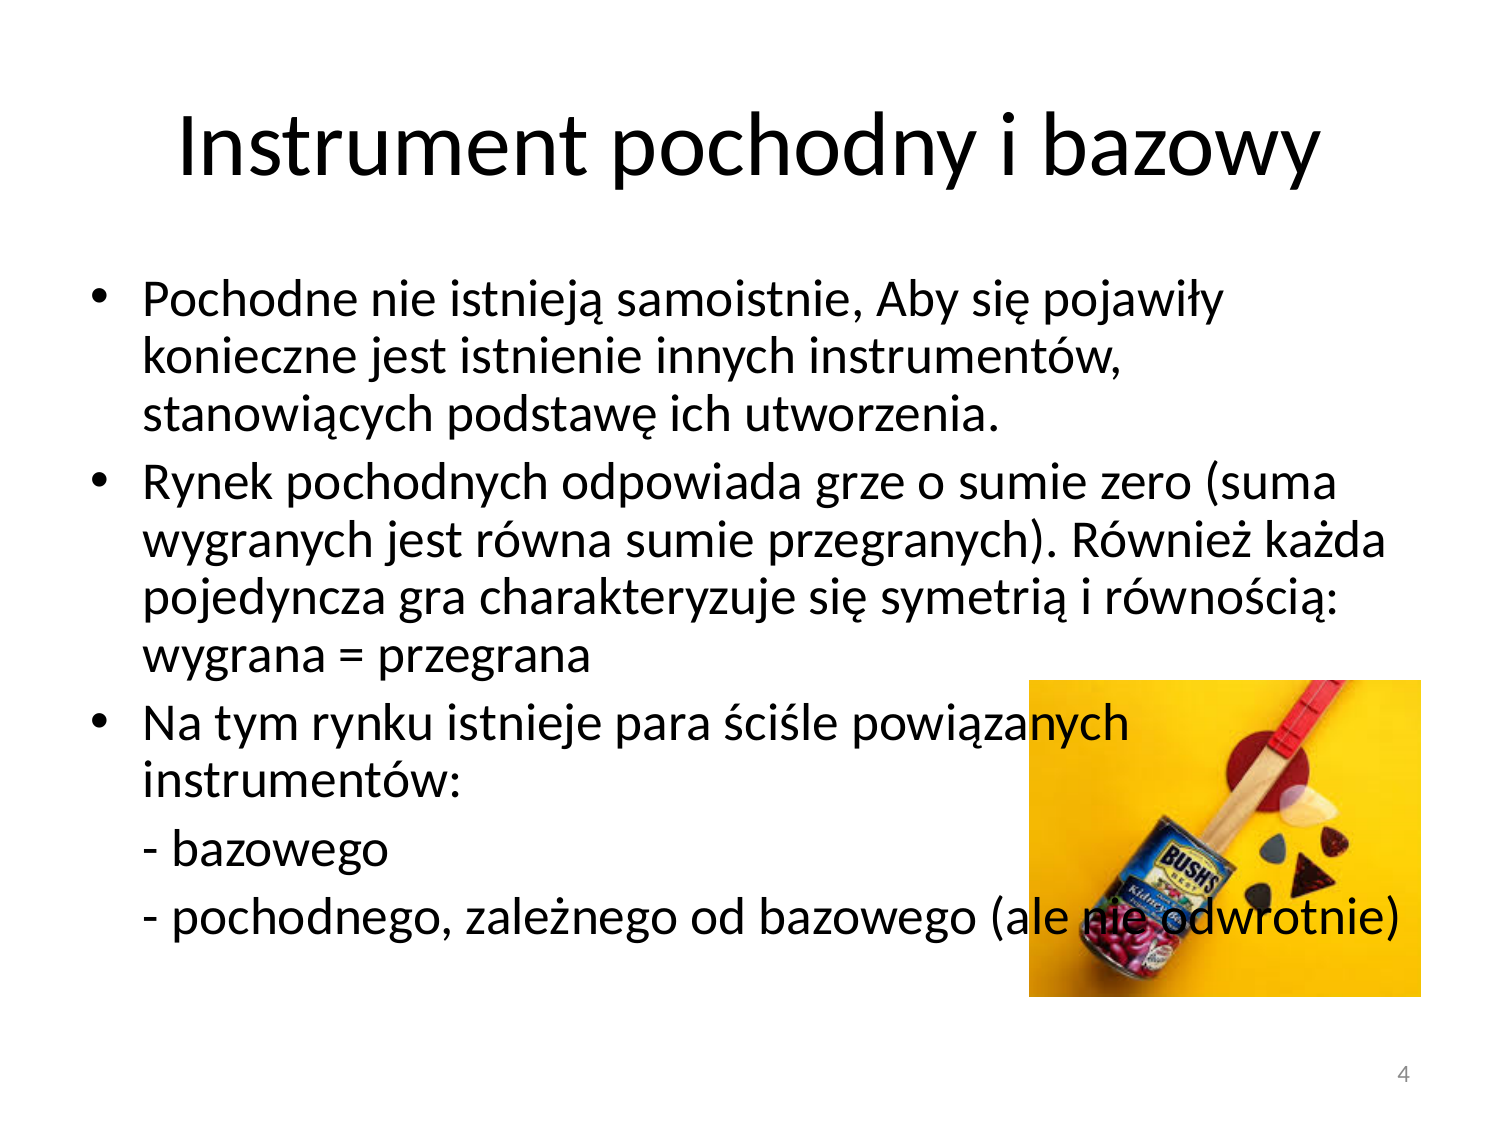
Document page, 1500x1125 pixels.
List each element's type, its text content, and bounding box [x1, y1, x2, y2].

slide_number 4 [1074, 1042, 1425, 1103]
picture [1029, 680, 1421, 997]
title Instrument pochodny i bazowy [75, 45, 1425, 233]
list Pochodne nie istnieją samoistnie, Aby się pojawiły konieczne jest istnienie innych instrumentów, stanowiących podstawę ich utworzenia. Rynek pochodnych odpowiada grze o sumie zero (suma wygranych jest równa sumie przegranych). Również każda pojedyncza gra charakteryzuje się symetrią i równością: wygrana = przegrana Na tym rynku istnieje para ściśle powiązanych instrumentów: - bazowego - pochodnego, zależnego od bazowego (ale nie odwrotnie) [75, 262, 1425, 1005]
